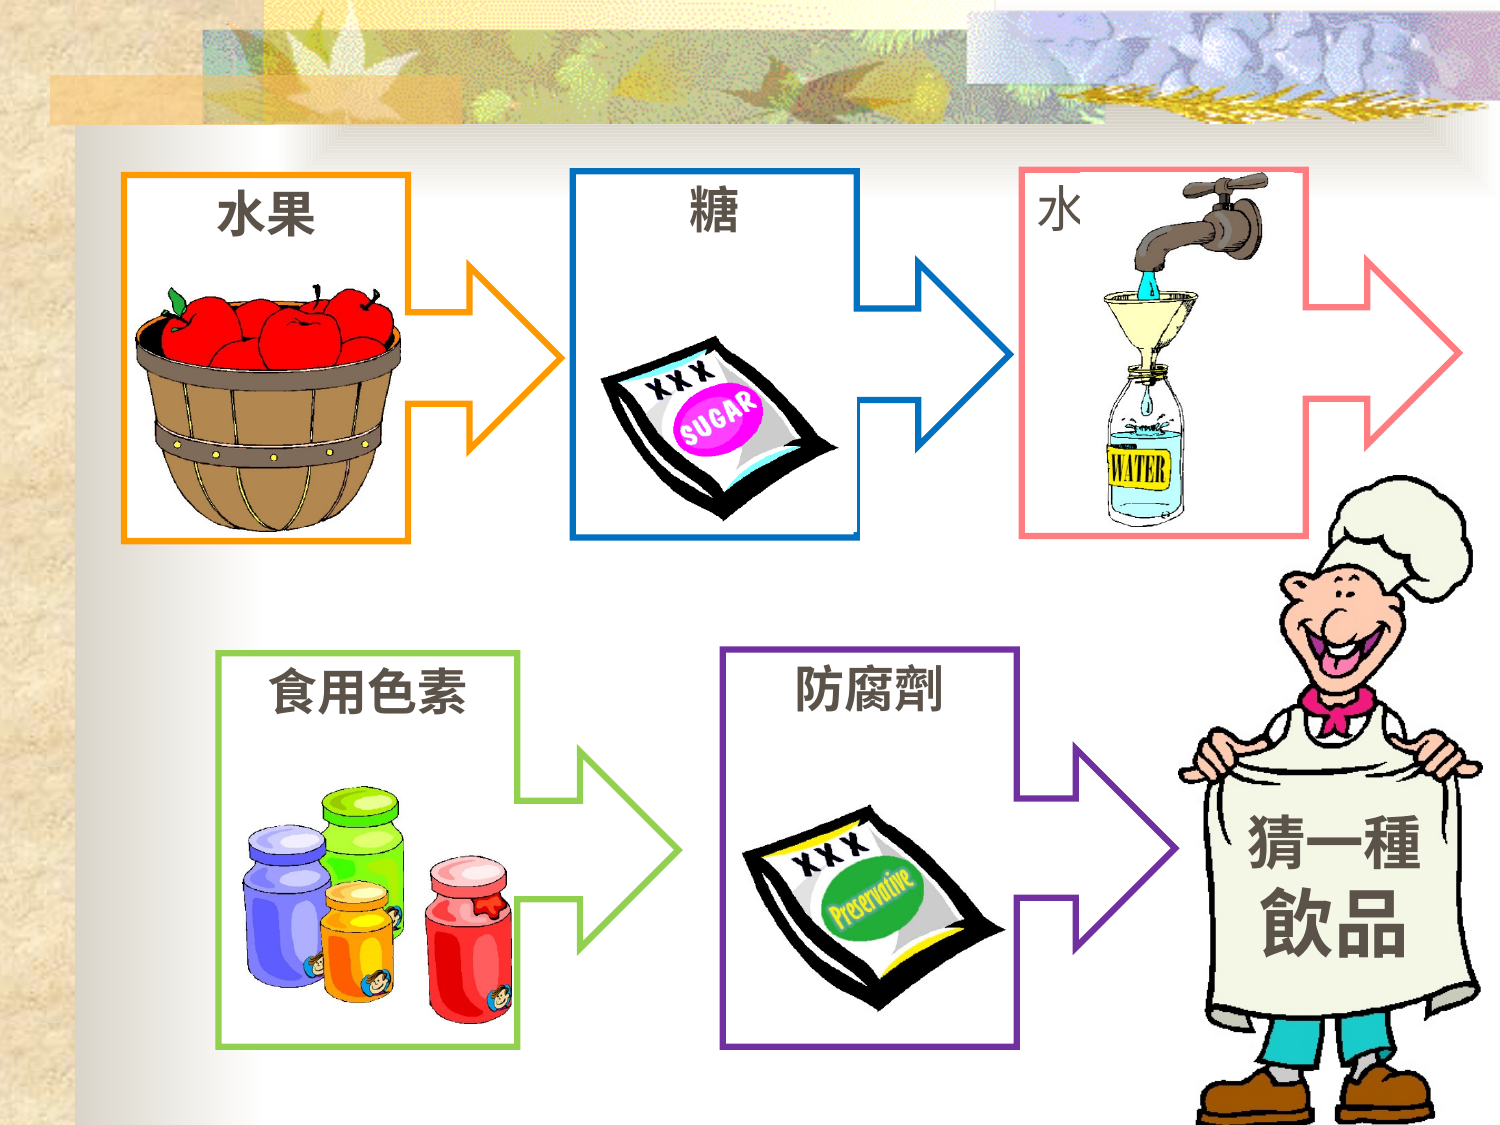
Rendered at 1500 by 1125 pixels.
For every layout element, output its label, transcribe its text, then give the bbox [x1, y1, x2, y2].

text_box 食用色素 [218, 653, 679, 1047]
picture [241, 786, 512, 1024]
picture [0, 0, 1500, 1125]
text_box 水果 [123, 174, 562, 542]
picture [737, 794, 1007, 1024]
text_box 防腐劑 [722, 649, 1172, 1047]
picture [134, 284, 401, 532]
picture [1080, 172, 1294, 527]
text_box 糖 [572, 171, 1010, 538]
text_box 水 [1021, 169, 1459, 537]
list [1177, 474, 1483, 1125]
picture [588, 325, 857, 532]
